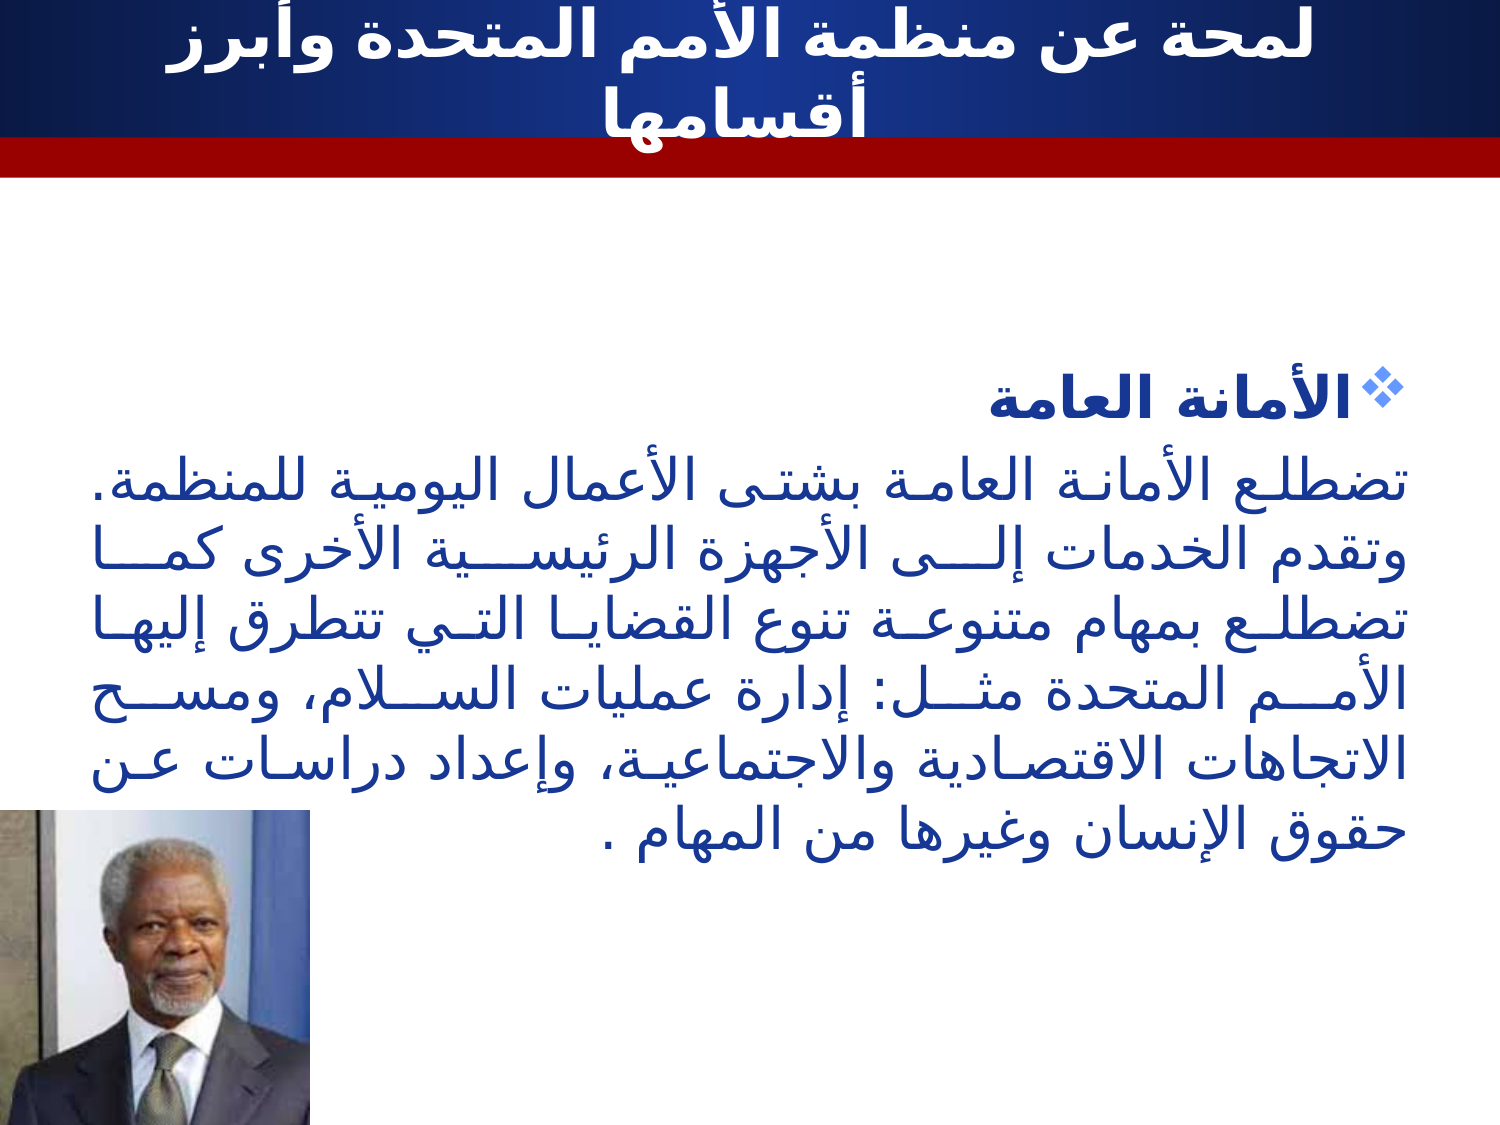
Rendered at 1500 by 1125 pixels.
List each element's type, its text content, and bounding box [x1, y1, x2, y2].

list الأمانة العامة تضطلع الأمانة العامة بشتى الأعمال اليومية للمنظمة. وتقدم الخدمات إلى الأجهزة الرئيسية الأخرى كما تضطلع بمهام متنوعة تنوع القضايا التي تتطرق إليها الأمم المتحدة مثل: إدارة عمليات السلام، ومسح الاتجاهات الاقتصادية والاجتماعية، وإعداد دراسات عن حقوق الإنسان وغيرها من المهام . [74, 188, 1426, 1051]
title لمحة عن منظمة الأمم المتحدة وأبرز أقسامها [49, 24, 1438, 118]
picture [0, 810, 310, 1125]
